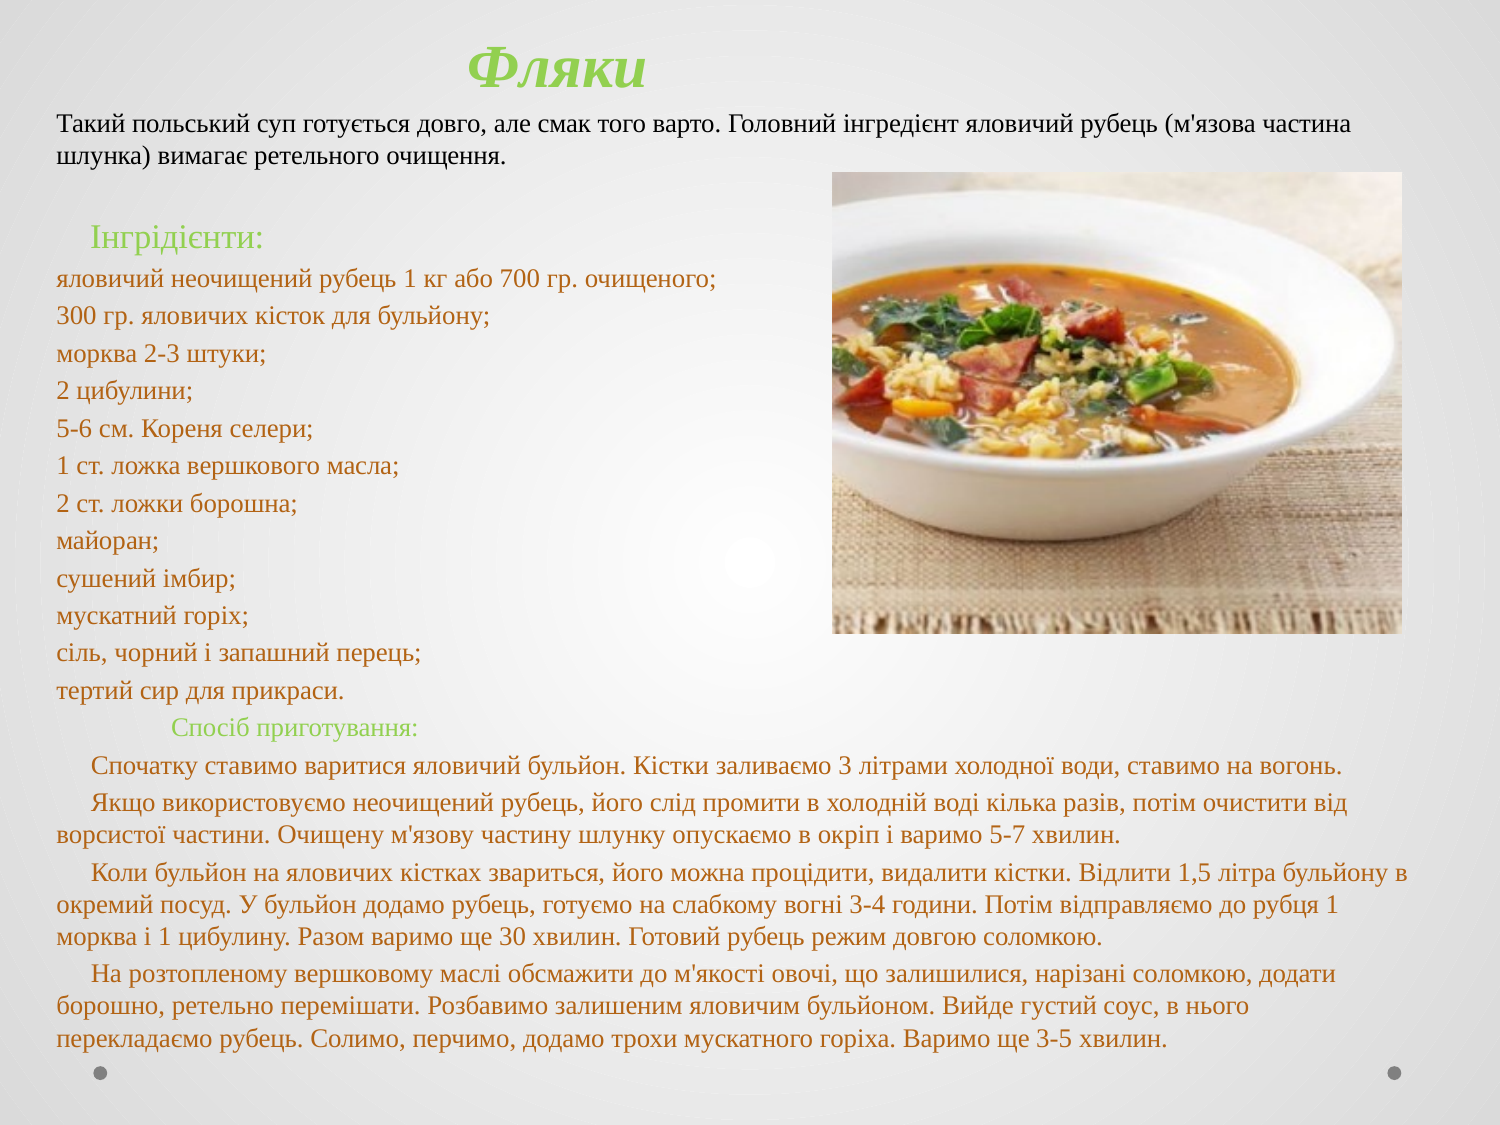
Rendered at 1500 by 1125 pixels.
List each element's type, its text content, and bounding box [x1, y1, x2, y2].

picture [832, 172, 1403, 634]
list Фляки Такий польський суп готується довго, але смак того варто. Головний інгредієнт яловичий рубець (м'язова частина шлунка) вимагає ретельного очищення. Інгрідієнти: яловичий неочищений рубець 1 кг або 700 гр. очищеного; 300 гр. яловичих кісток для бульйону; морква 2-3 штуки; 2 цибулини; 5-6 см. Кореня селери; 1 ст. ложка вершкового масла; 2 ст. ложки борошна; майоран; сушений імбир; мускатний горіх; сіль, чорний і запашний перець; тертий сир для прикраси. Спосіб приготування: Спочатку ставимо варитися яловичий бульйон. Кістки заливаємо 3 літрами холодної води, ставимо на вогонь. Якщо використовуємо неочищений рубець, його слід промити в холодній воді кілька разів, потім очистити від ворсистої частини. Очищену м'язову частину шлунку опускаємо в окріп і варимо 5-7 хвилин. Коли бульйон на яловичих кістках звариться, його можна процідити, видалити кістки. Відлити 1,5 літра бульйону в окремий посуд. У бульйон додамо рубець, готуємо на слабкому вогні 3-4 години. Потім відправляємо до рубця 1 морква і 1 цибулину. Разом варимо ще 30 хвилин. Готовий рубець режим довгою соломкою. На розтопленому вершковому маслі обсмажити до м'якості овочі, що залишилися, нарізані соломкою, додати борошно, ретельно перемішати. Розбавимо залишеним яловичим бульйоном. Вийде густий соус, в нього перекладаємо рубець. Солимо, перчимо, додамо трохи мускатного горіха. Варимо ще 3-5 хвилин. [41, 19, 1425, 1106]
